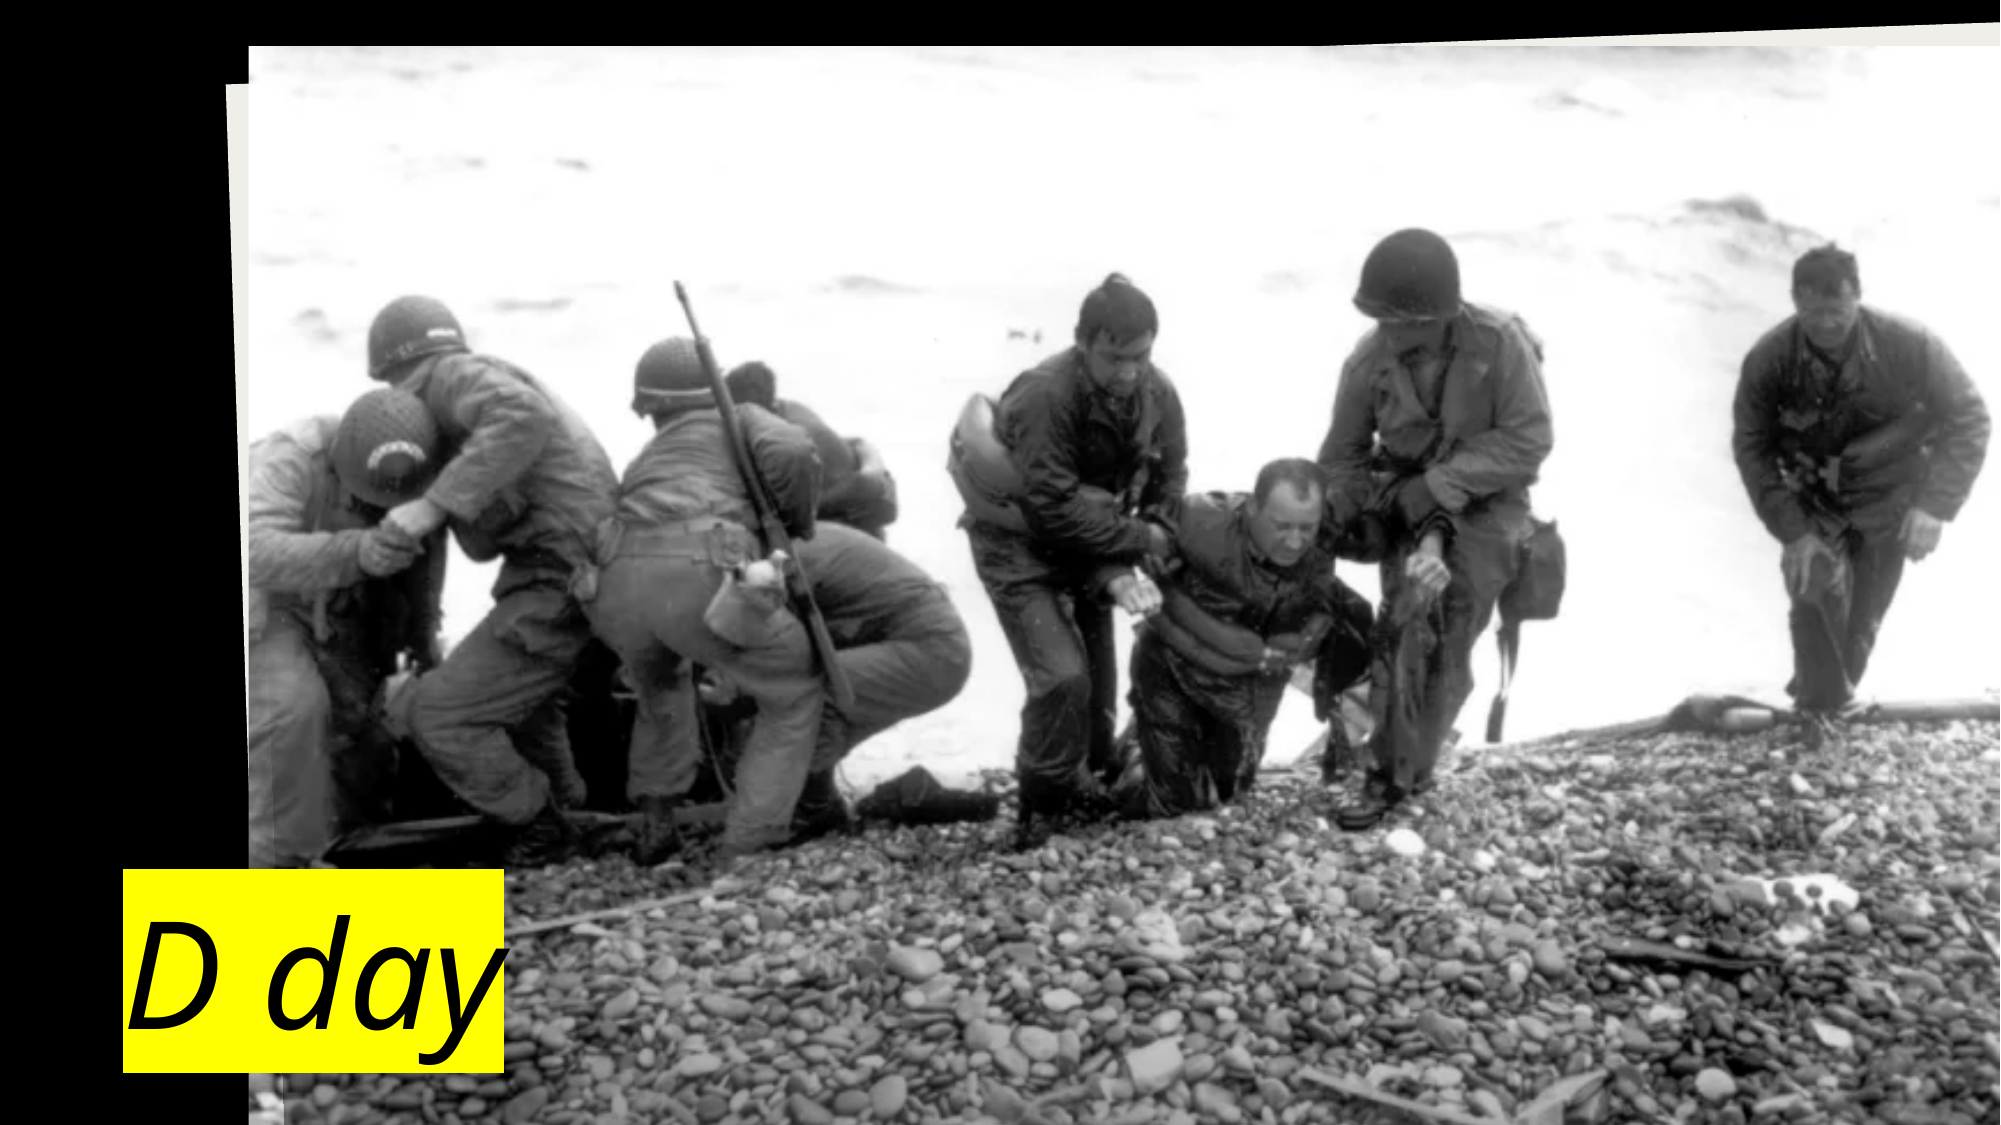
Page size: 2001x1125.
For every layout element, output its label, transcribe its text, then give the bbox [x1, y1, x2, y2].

text_box [1293, 21, 2000, 46]
title D day [107, 881, 248, 1067]
text_box [224, 82, 248, 792]
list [248, 46, 2000, 1125]
text_box [0, 0, 2000, 1125]
